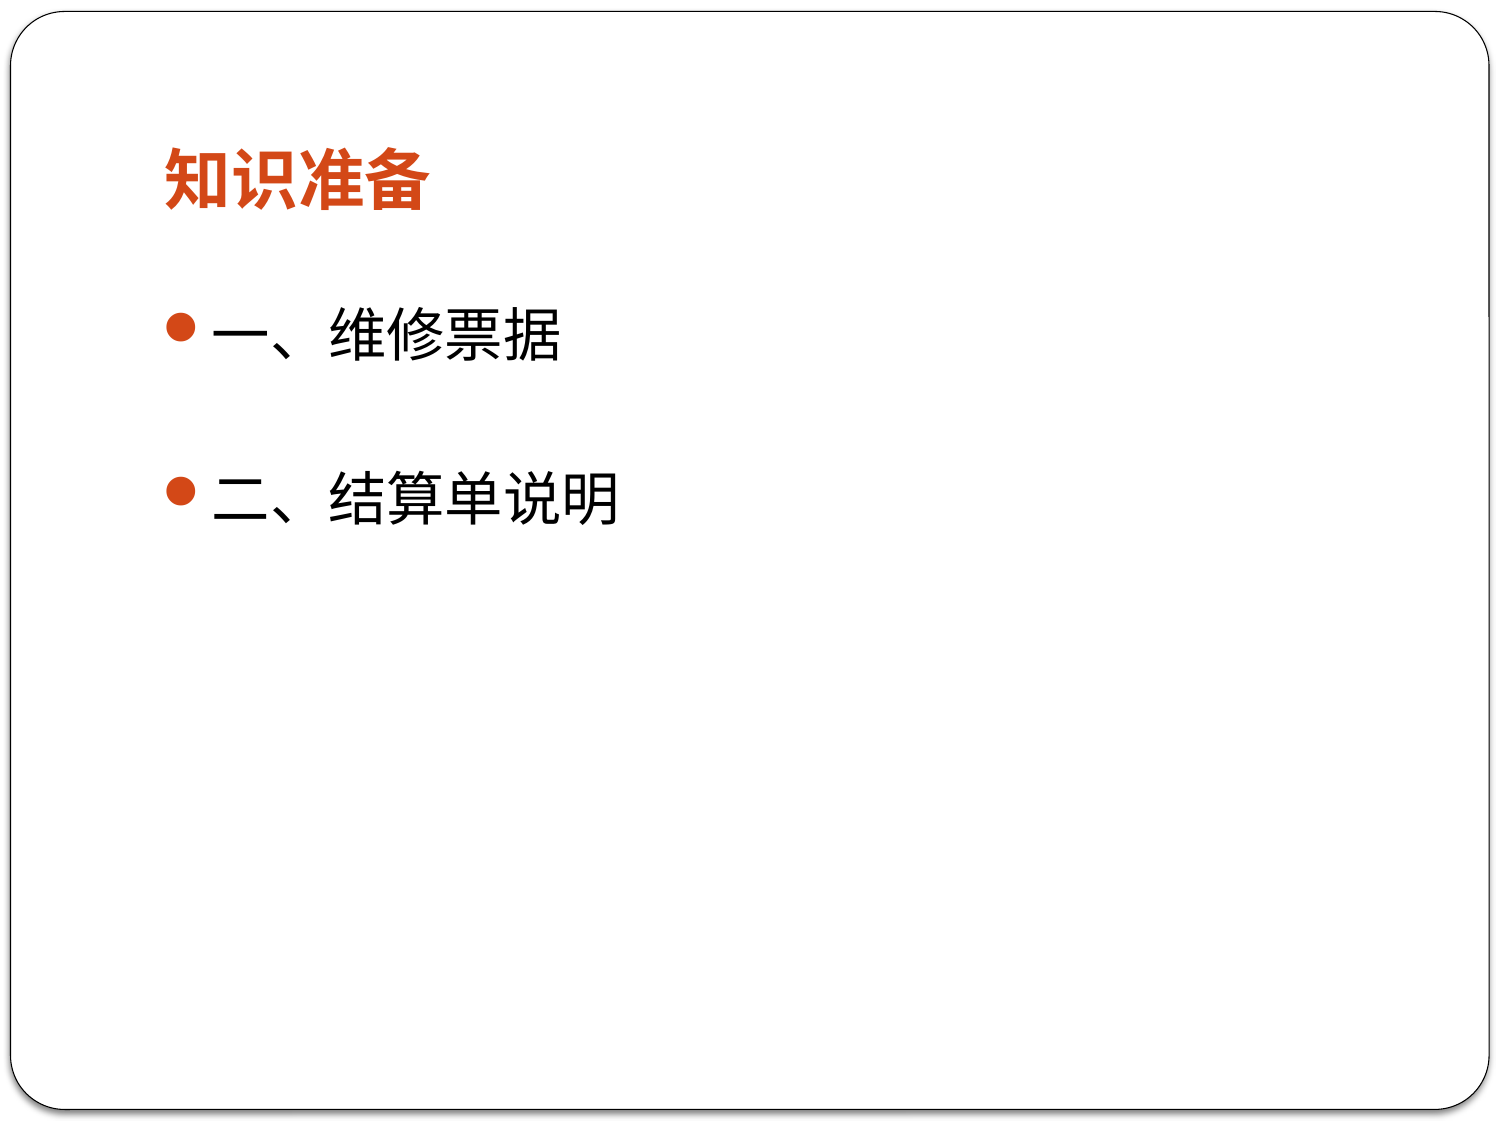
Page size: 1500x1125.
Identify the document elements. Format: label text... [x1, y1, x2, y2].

list 一、维修票据 二、结算单说明 [147, 290, 1423, 1041]
title 知识准备 [150, 45, 1425, 233]
